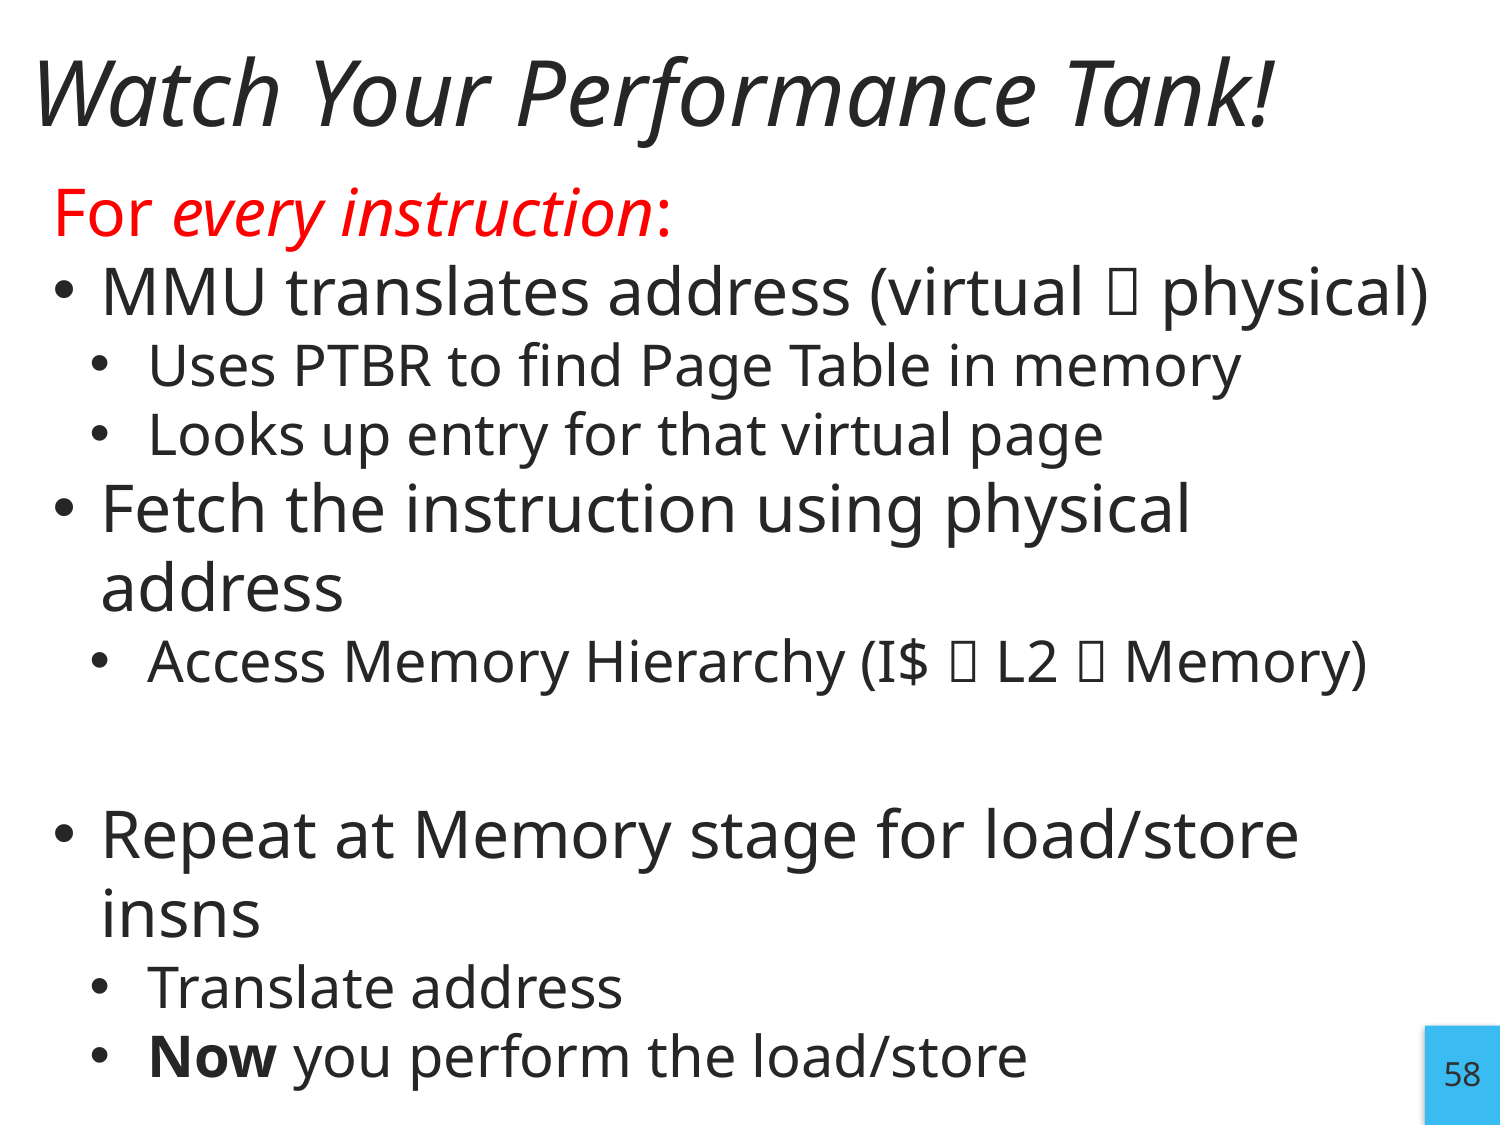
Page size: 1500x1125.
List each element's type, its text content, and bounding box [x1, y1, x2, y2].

slide_number 58 [1425, 1025, 1500, 1125]
title Watch Your Performance Tank! [15, 16, 1485, 163]
list For every instruction: MMU translates address (virtual  physical) Uses PTBR to find Page Table in memory Looks up entry for that virtual page Fetch the instruction using physical address Access Memory Hierarchy (I$  L2  Memory) Repeat at Memory stage for load/store insns Translate address Now you perform the load/store [37, 163, 1463, 1105]
